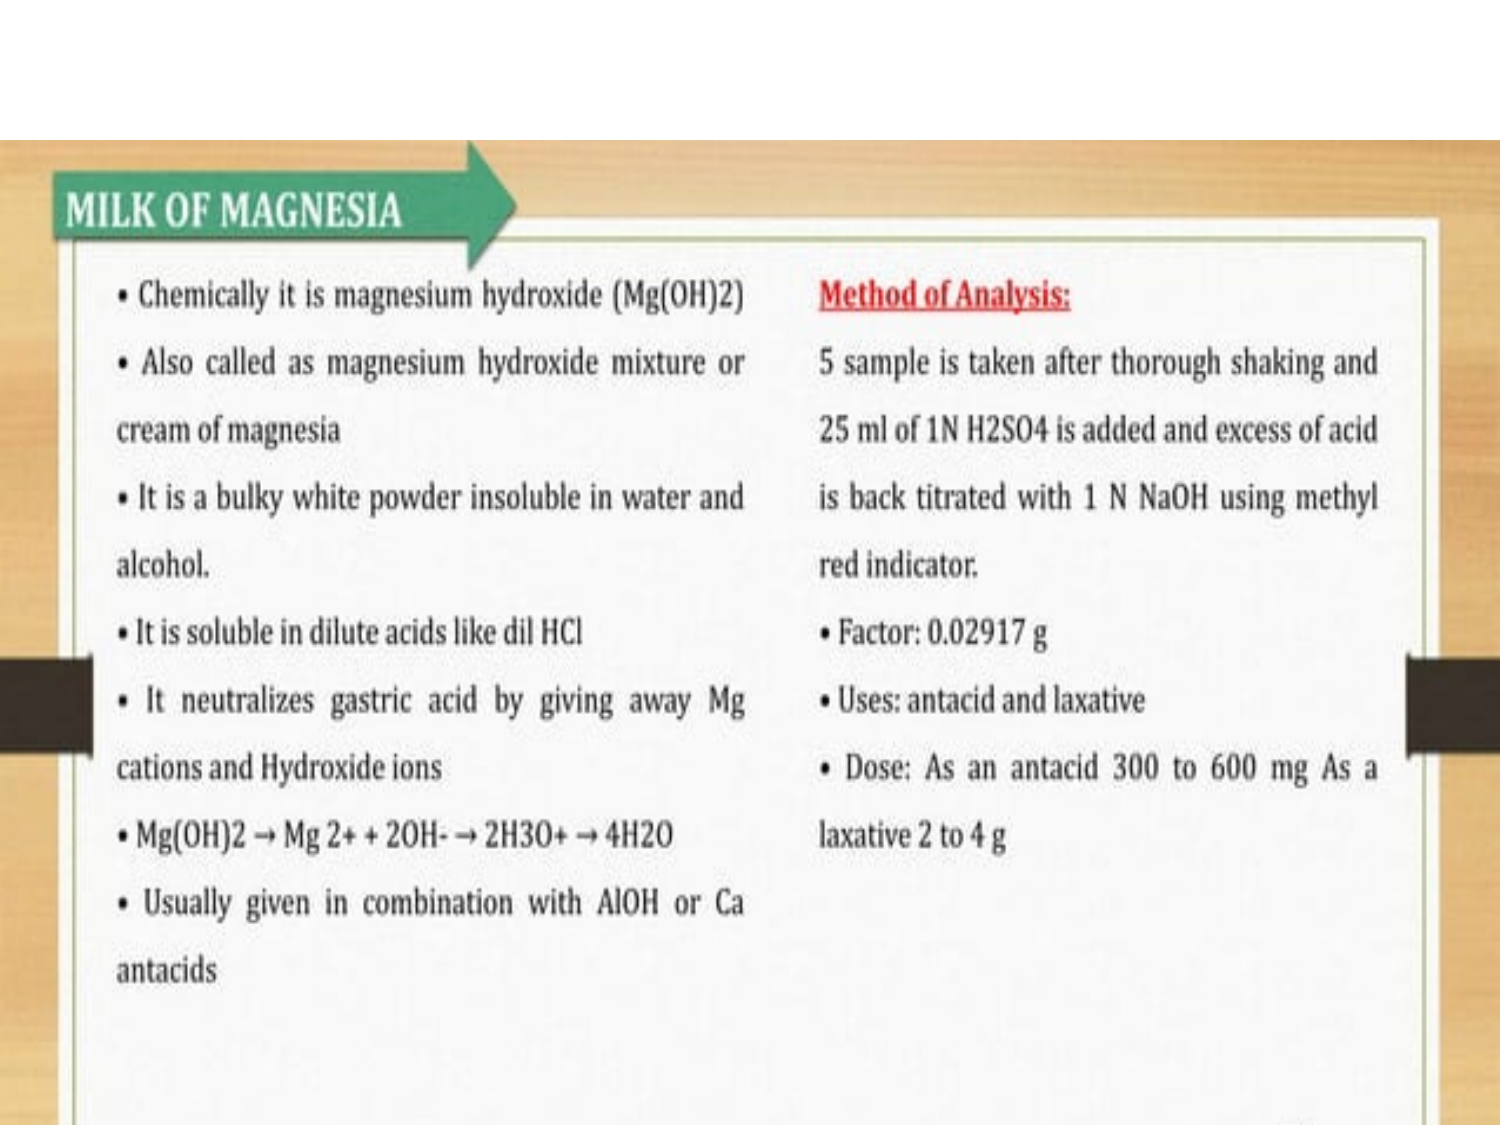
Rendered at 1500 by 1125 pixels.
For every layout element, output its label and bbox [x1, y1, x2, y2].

picture [0, 139, 1500, 1125]
